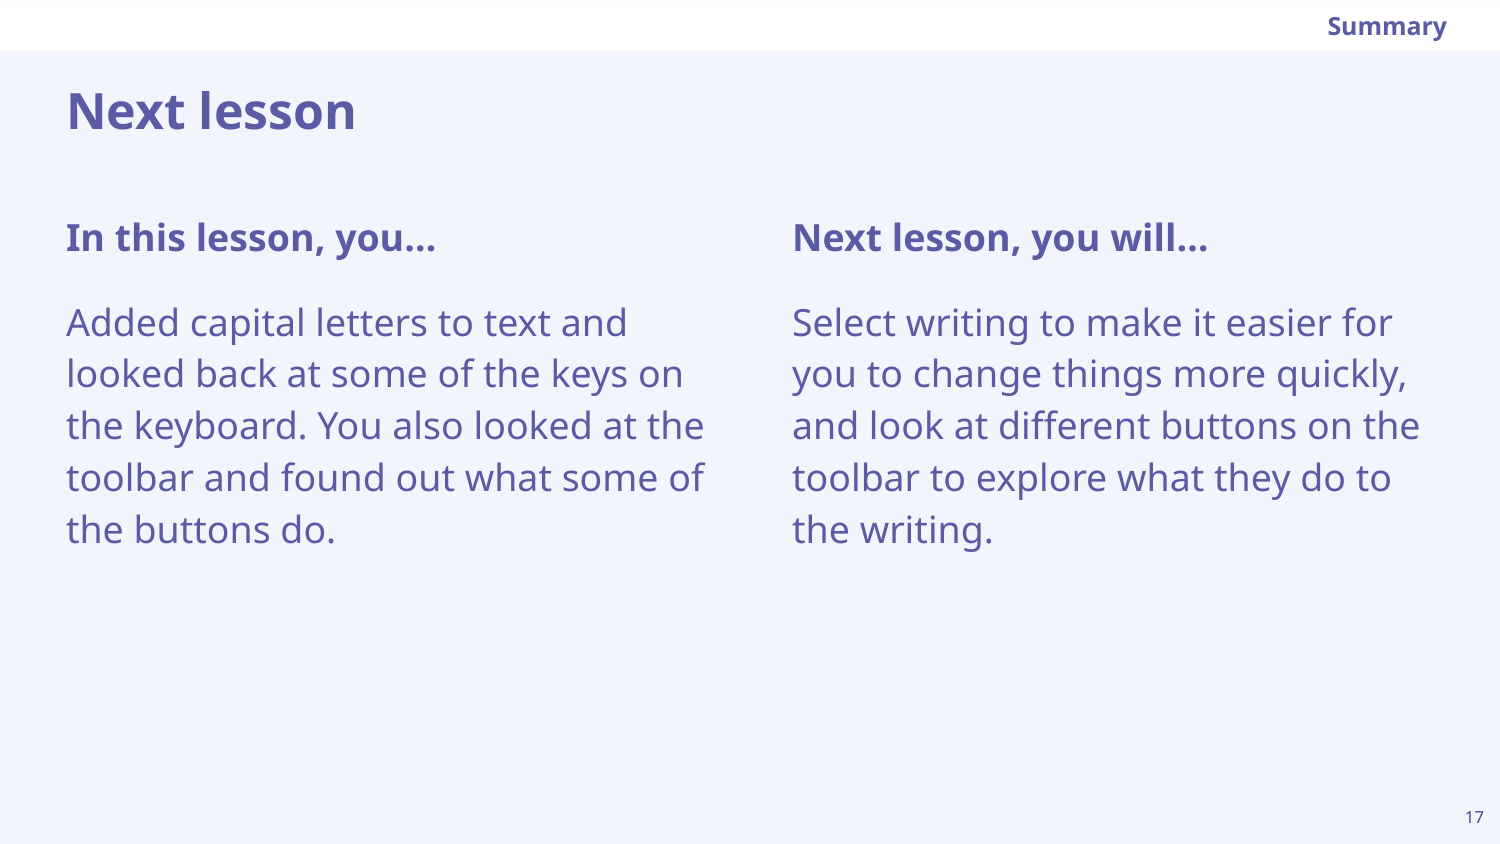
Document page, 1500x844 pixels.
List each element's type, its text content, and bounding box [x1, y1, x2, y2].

list Next lesson, you will… Select writing to make it easier for you to change things more quickly, and look at different buttons on the toolbar to explore what they do to the writing. [776, 191, 1449, 793]
slide_number ‹#› [1448, 792, 1500, 844]
subtitle Summary [862, 0, 1448, 52]
title Next lesson [51, 52, 1449, 167]
list In this lesson, you… Added capital letters to text and looked back at some of the keys on the keyboard. You also looked at the toolbar and found out what some of the buttons do. [51, 191, 723, 793]
